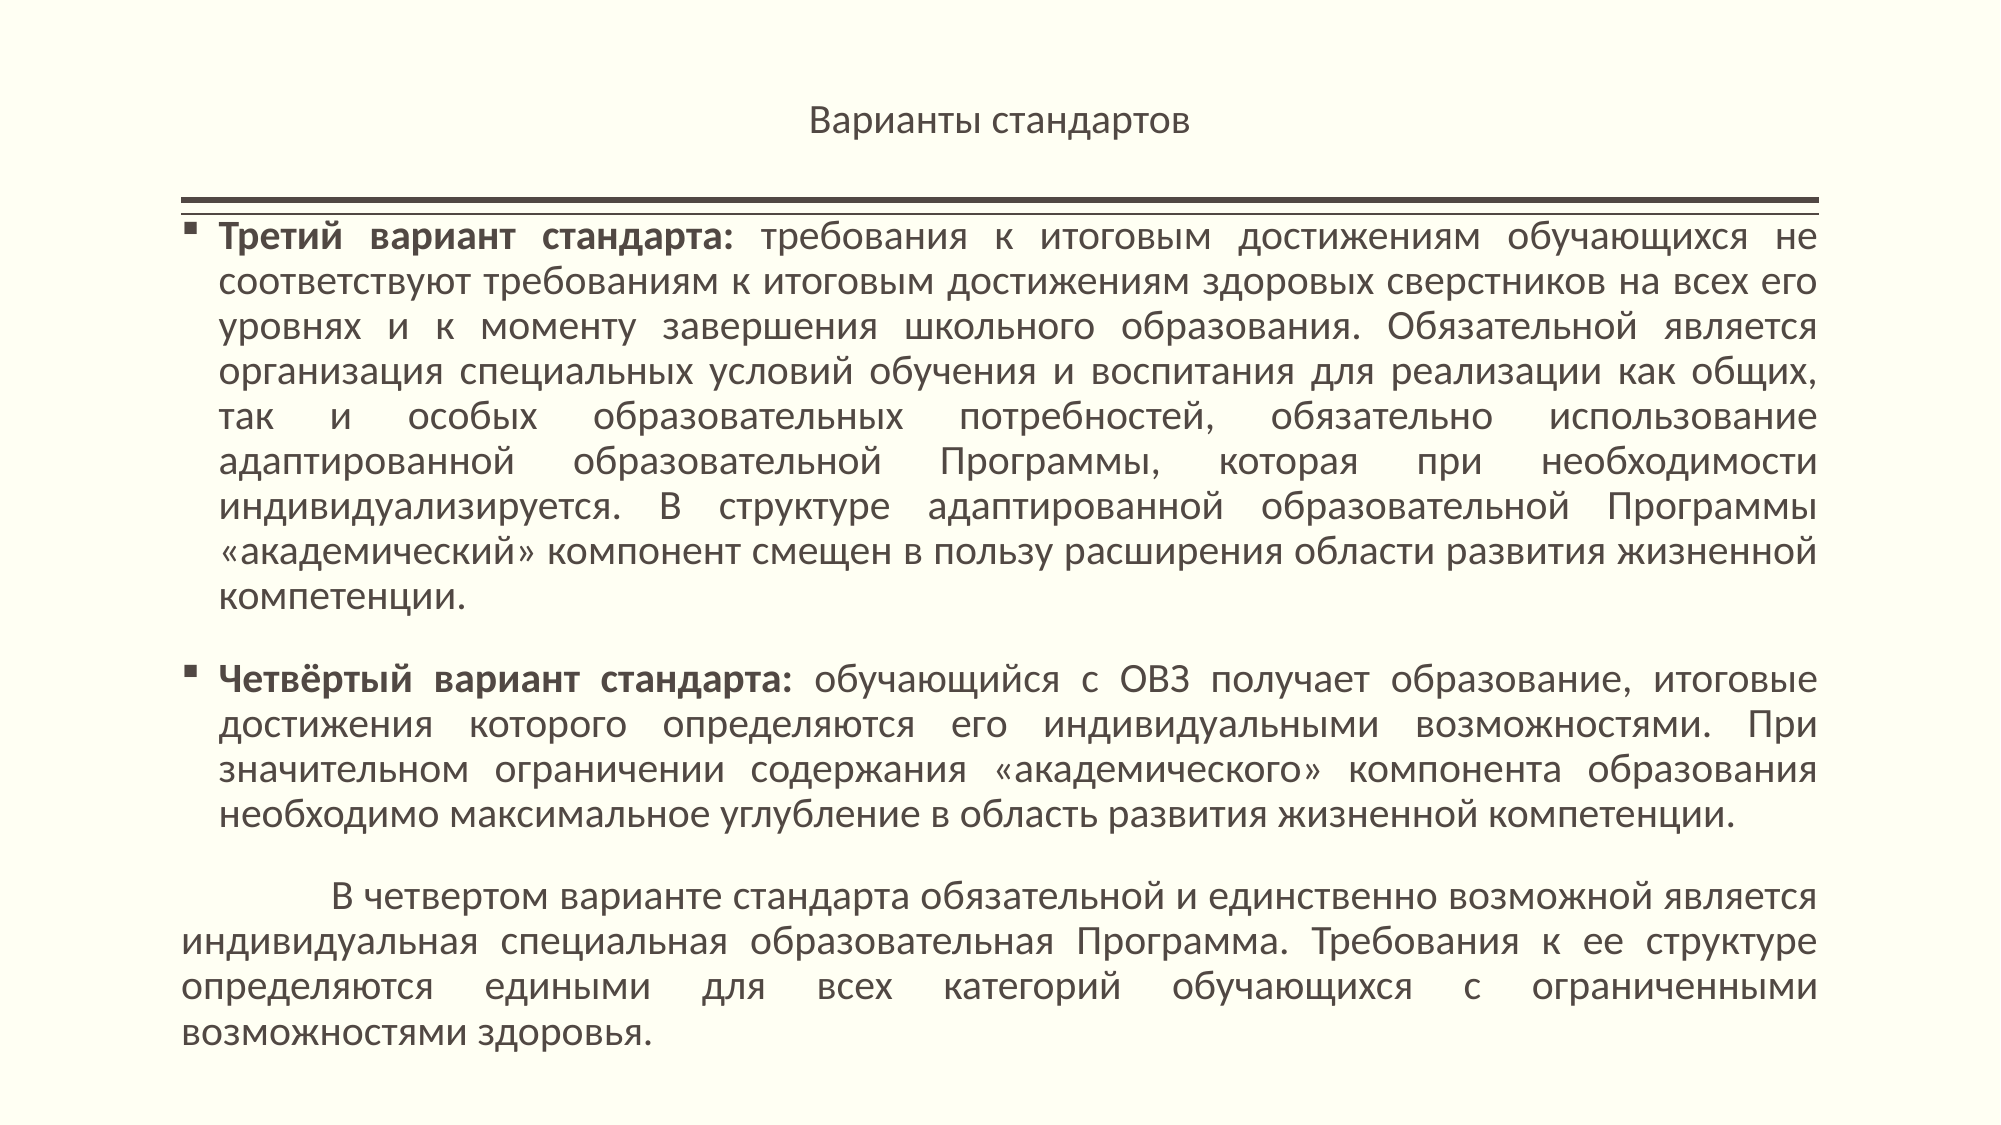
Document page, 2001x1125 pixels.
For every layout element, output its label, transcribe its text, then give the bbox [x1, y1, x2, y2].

list Третий вариант стандарта: требования к итоговым достижениям обучающихся не соответствуют требованиям к итоговым достижениям здоровых сверстников на всех его уровнях и к моменту завершения школьного образования. Обязательной является организация специальных условий обучения и воспитания для реализации как общих, так и особых образовательных потребностей, обязательно использование адаптированной образовательной Программы, которая при необходимости индивидуализируется. В структуре адаптированной образовательной Программы «академический» компонент смещен в пользу расширения области развития жизненной компетенции. Четвёртый вариант стандарта: обучающийся с ОВЗ получает образование, итоговые достижения которого определяются его индивидуальными возможностями. При значительном ограничении содержания «академического» компонента образования необходимо максимальное углубление в область развития жизненной компетенции. В четвертом варианте стандарта обязательной и единственно возможной является индивидуальная специальная образовательная Программа. Требования к ее структуре определяются едиными для всех категорий обучающихся с ограниченными возможностями здоровья. [181, 205, 1819, 1093]
title Варианты стандартов [181, 53, 1819, 150]
